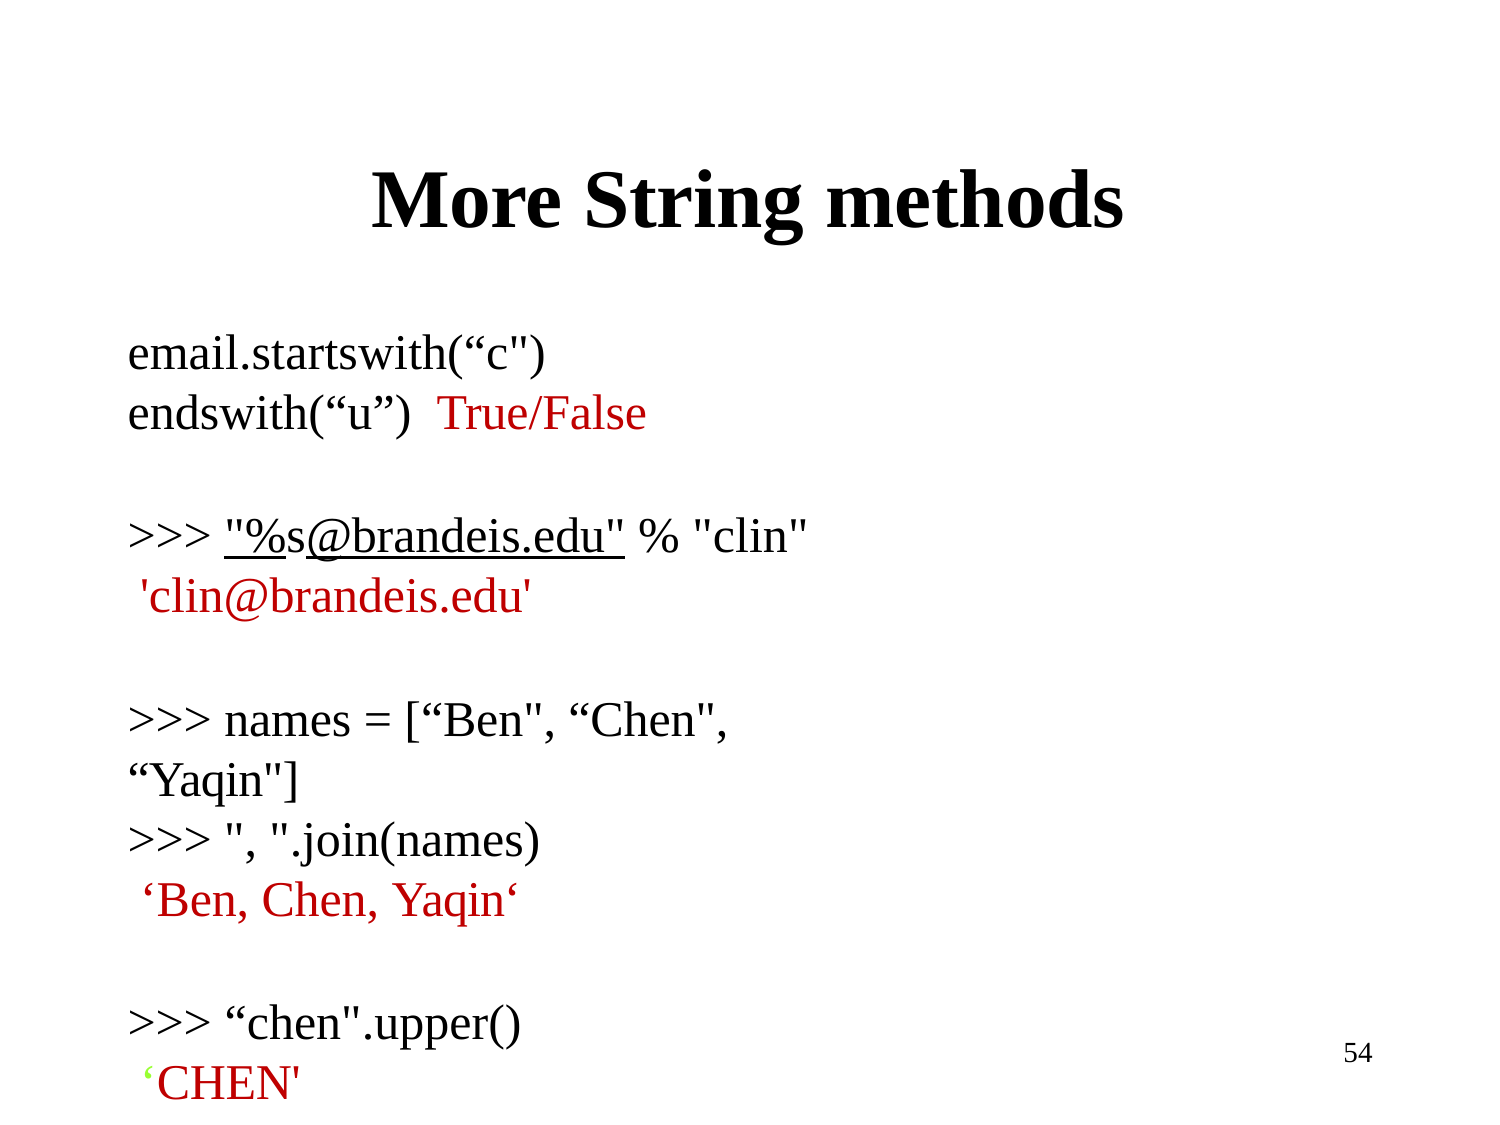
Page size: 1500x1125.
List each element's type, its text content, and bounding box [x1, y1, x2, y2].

slide_number 54 [1337, 1033, 1379, 1125]
title More String methods [369, 141, 1131, 332]
text_box email.startswith(“c") endswith(“u”) True/False >>> "%s@brandeis.edu" % "clin" 'clin@brandeis.edu' >>> names = [“Ben", “Chen", “Yaqin"] >>> ", ".join(names) ‘Ben, Chen, Yaqin‘ >>> “chen".upper() ‘CHEN' [125, 318, 922, 1110]
